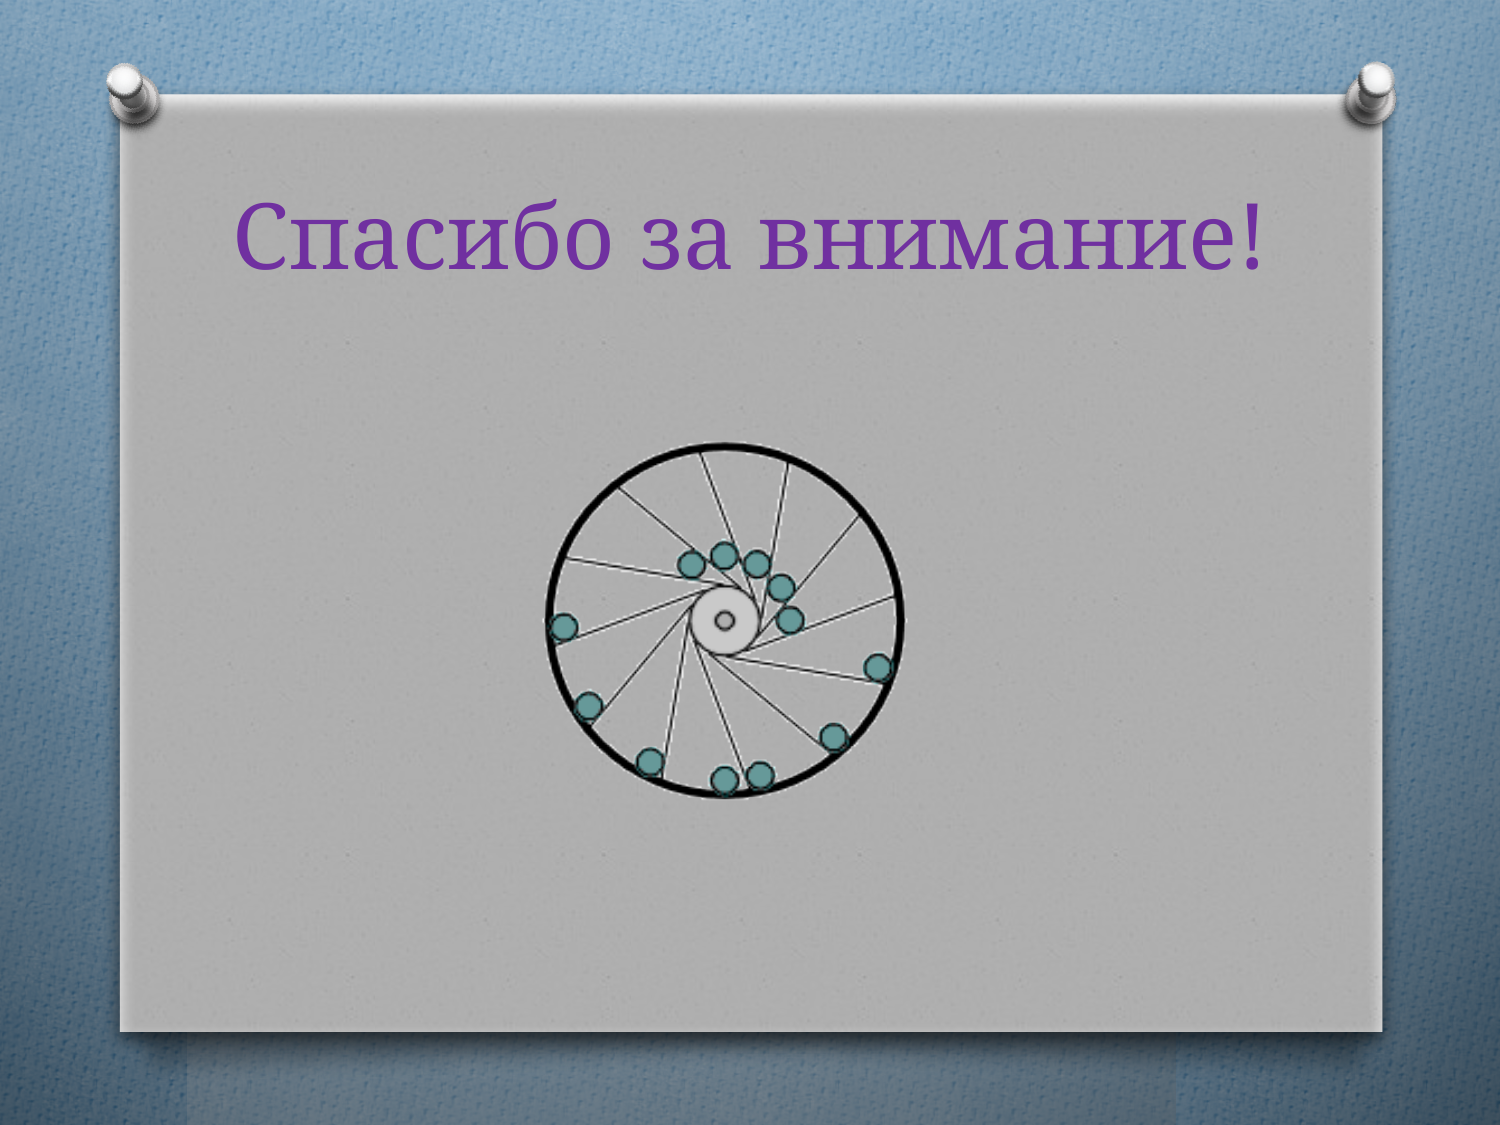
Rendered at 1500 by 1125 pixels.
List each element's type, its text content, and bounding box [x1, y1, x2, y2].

title Спасибо за внимание! [179, 134, 1323, 332]
picture [1317, 35, 1439, 156]
picture [522, 420, 928, 882]
picture [75, 29, 198, 153]
